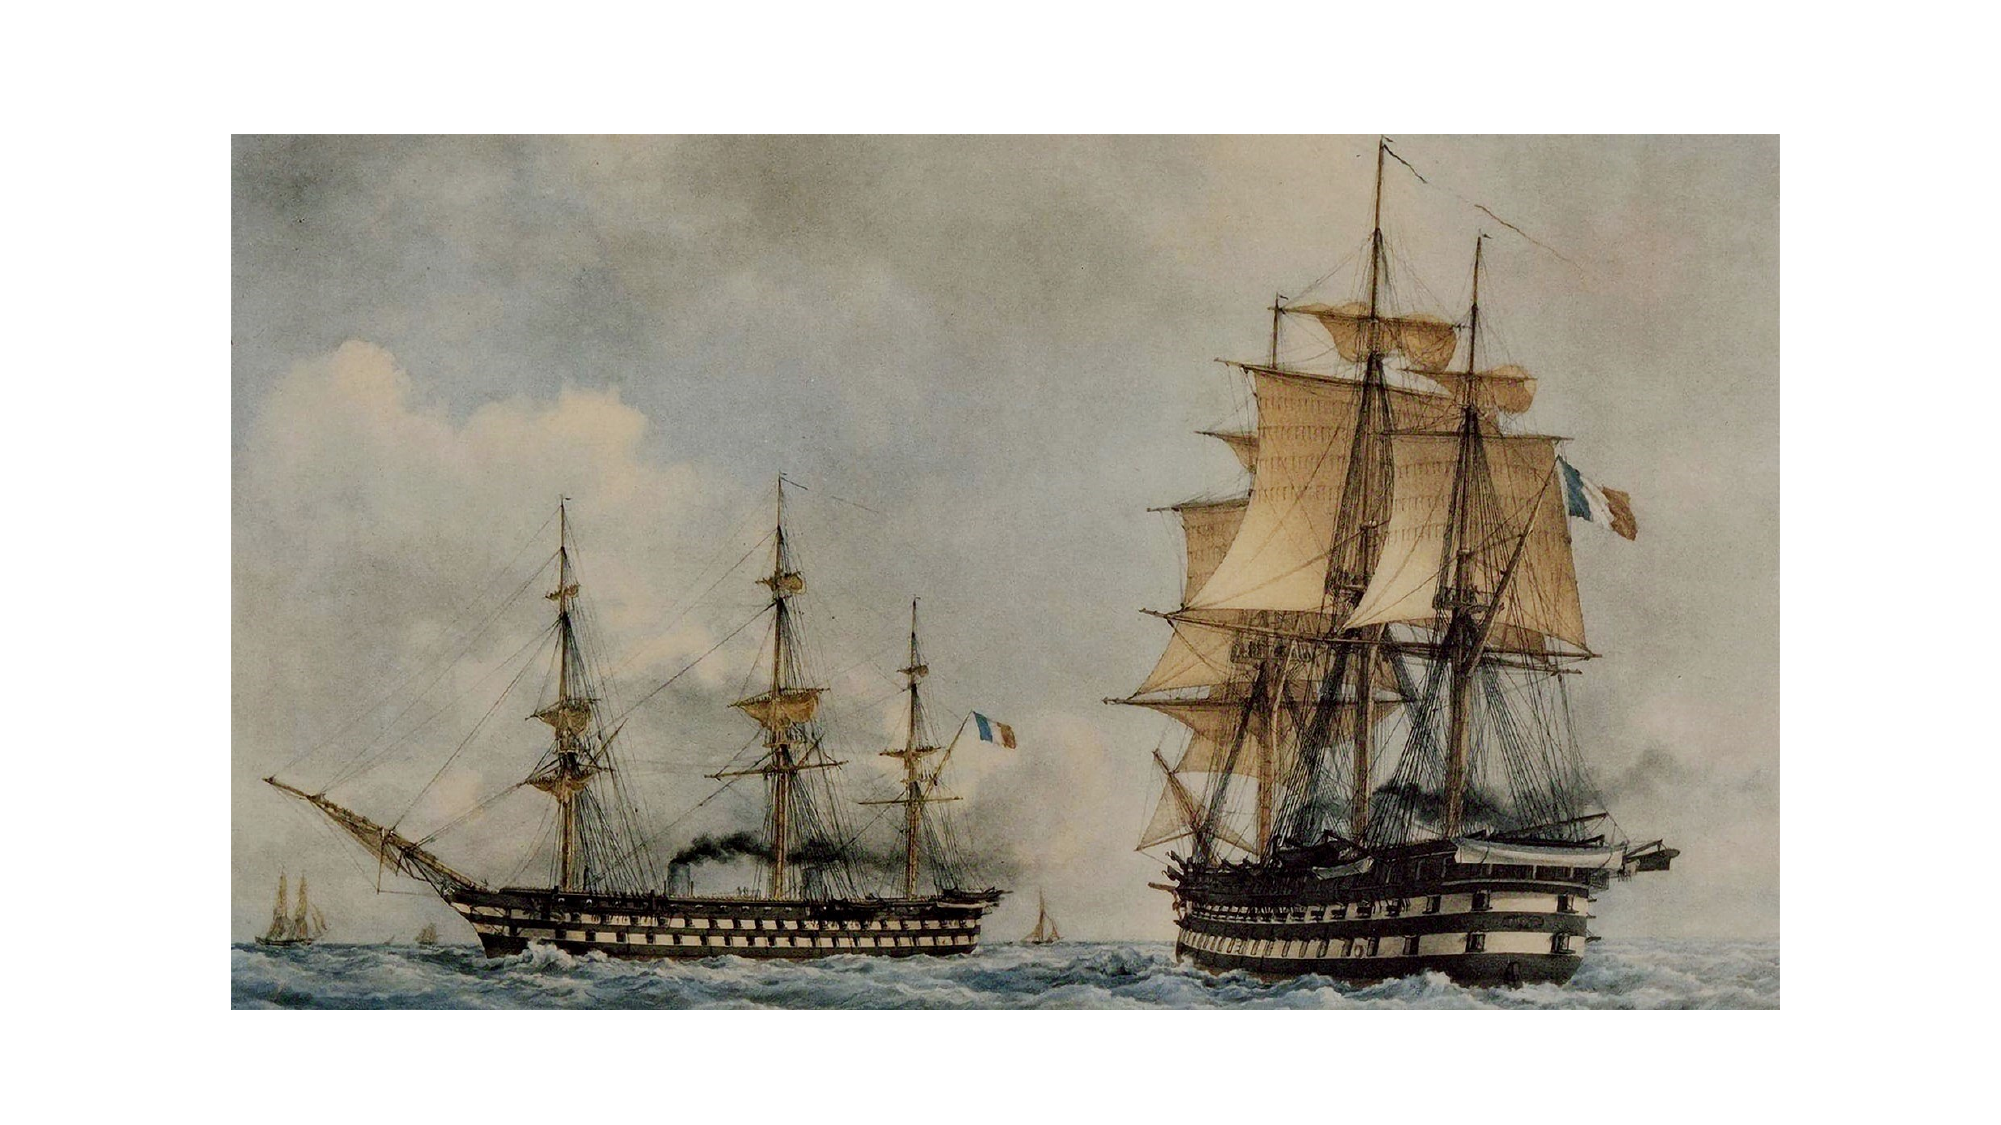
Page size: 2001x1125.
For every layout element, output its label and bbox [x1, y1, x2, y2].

list [231, 134, 1780, 1010]
